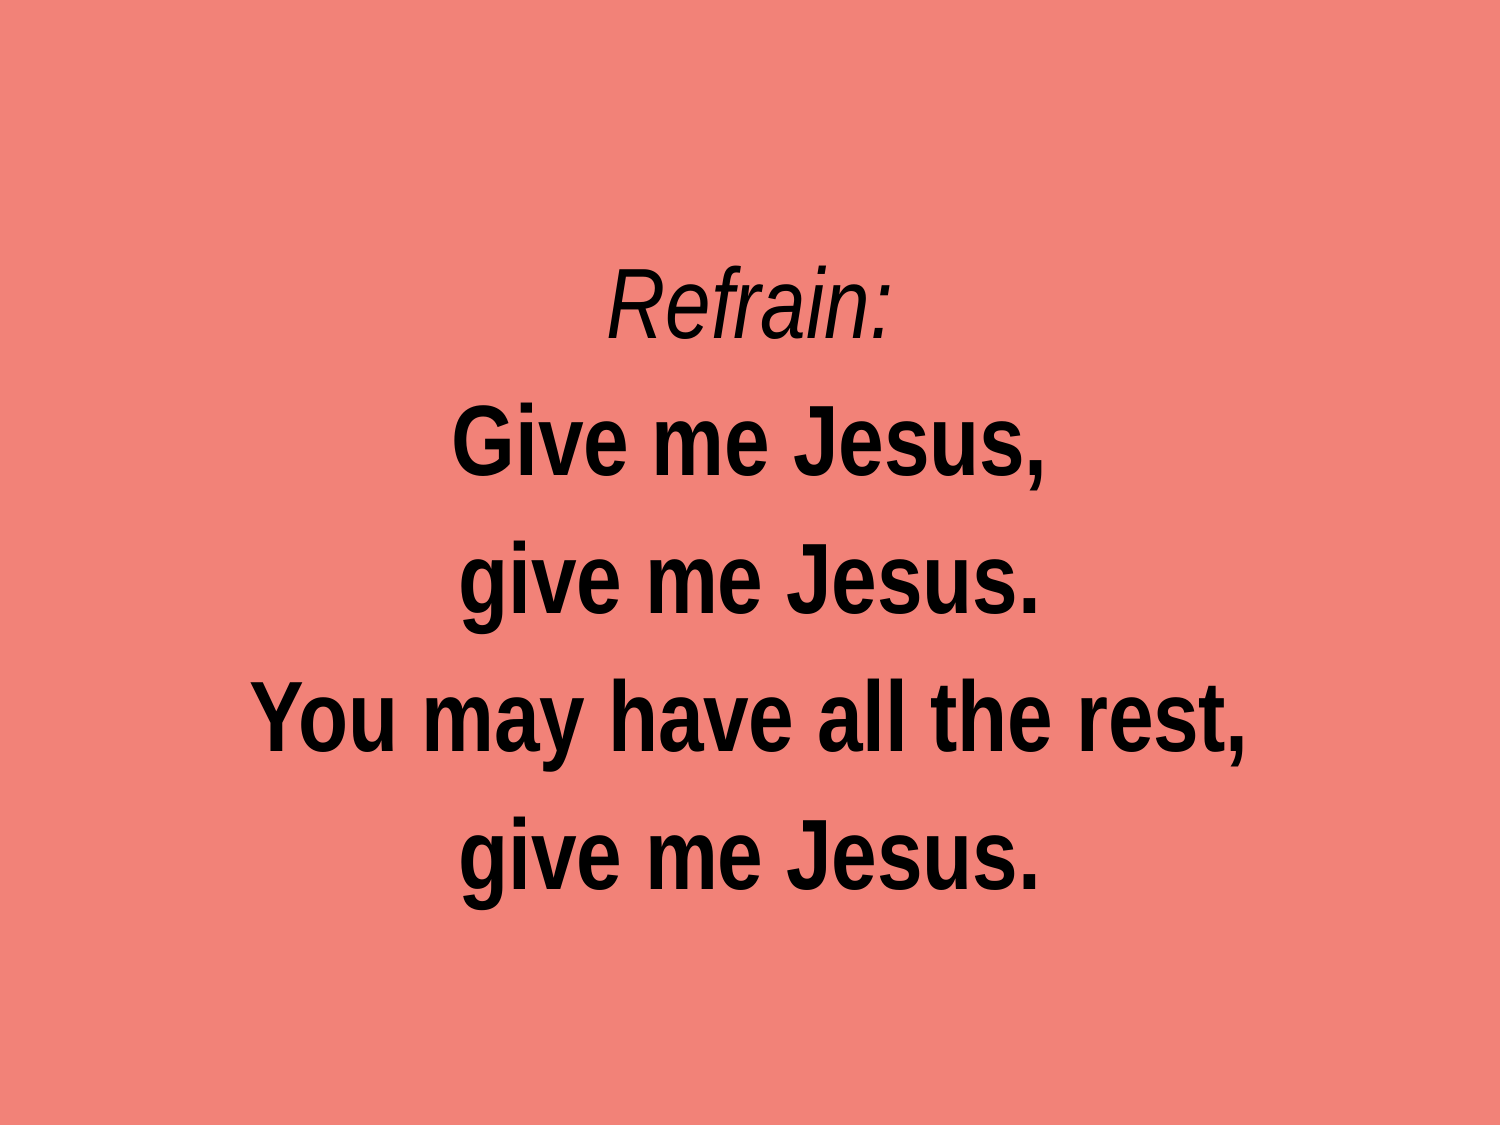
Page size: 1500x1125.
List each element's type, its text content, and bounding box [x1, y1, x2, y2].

text_box Refrain: Give me Jesus, give me Jesus. You may have all the rest, give me Jesus. [49, 212, 1451, 917]
